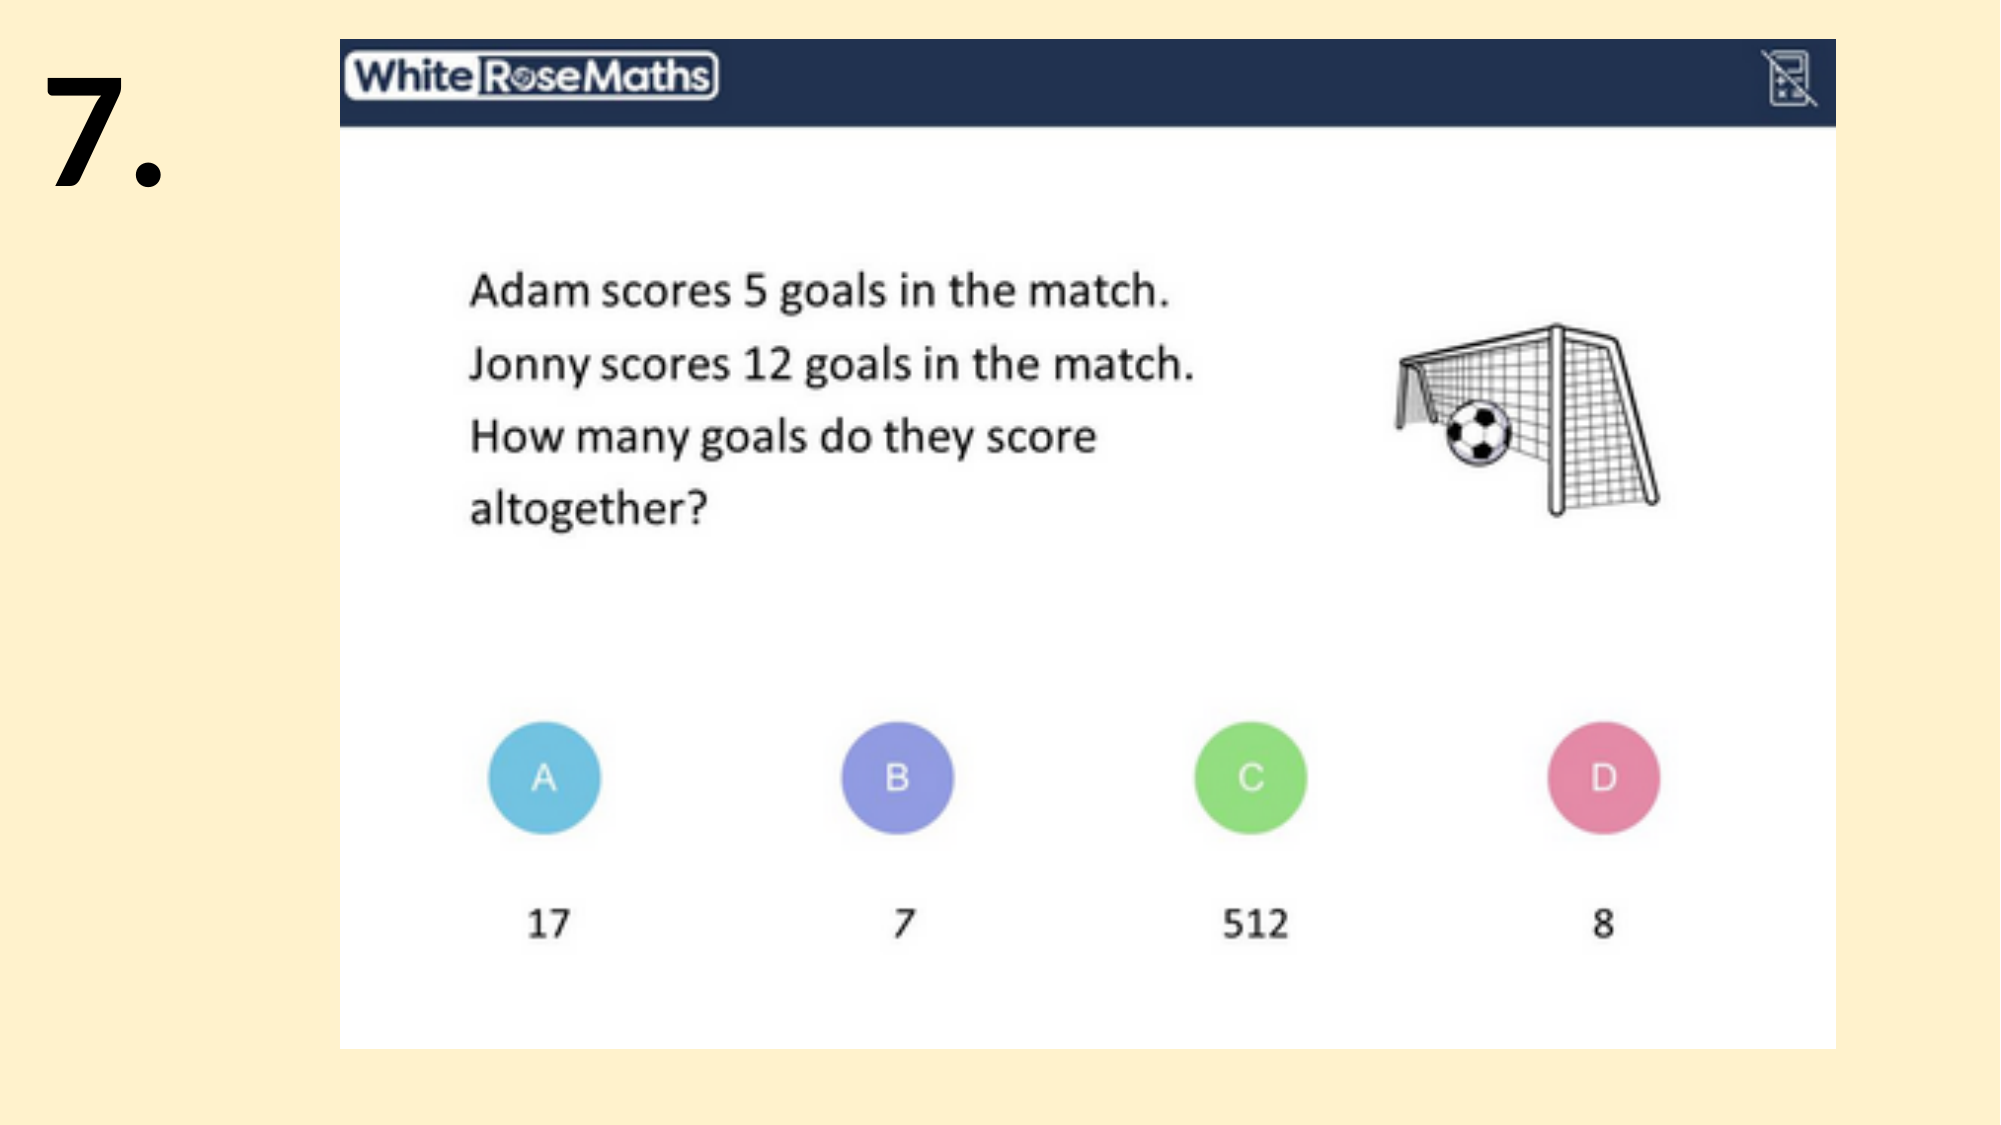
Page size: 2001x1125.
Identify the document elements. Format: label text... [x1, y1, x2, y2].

picture [340, 39, 1836, 1049]
text_box 7. [26, 12, 188, 228]
